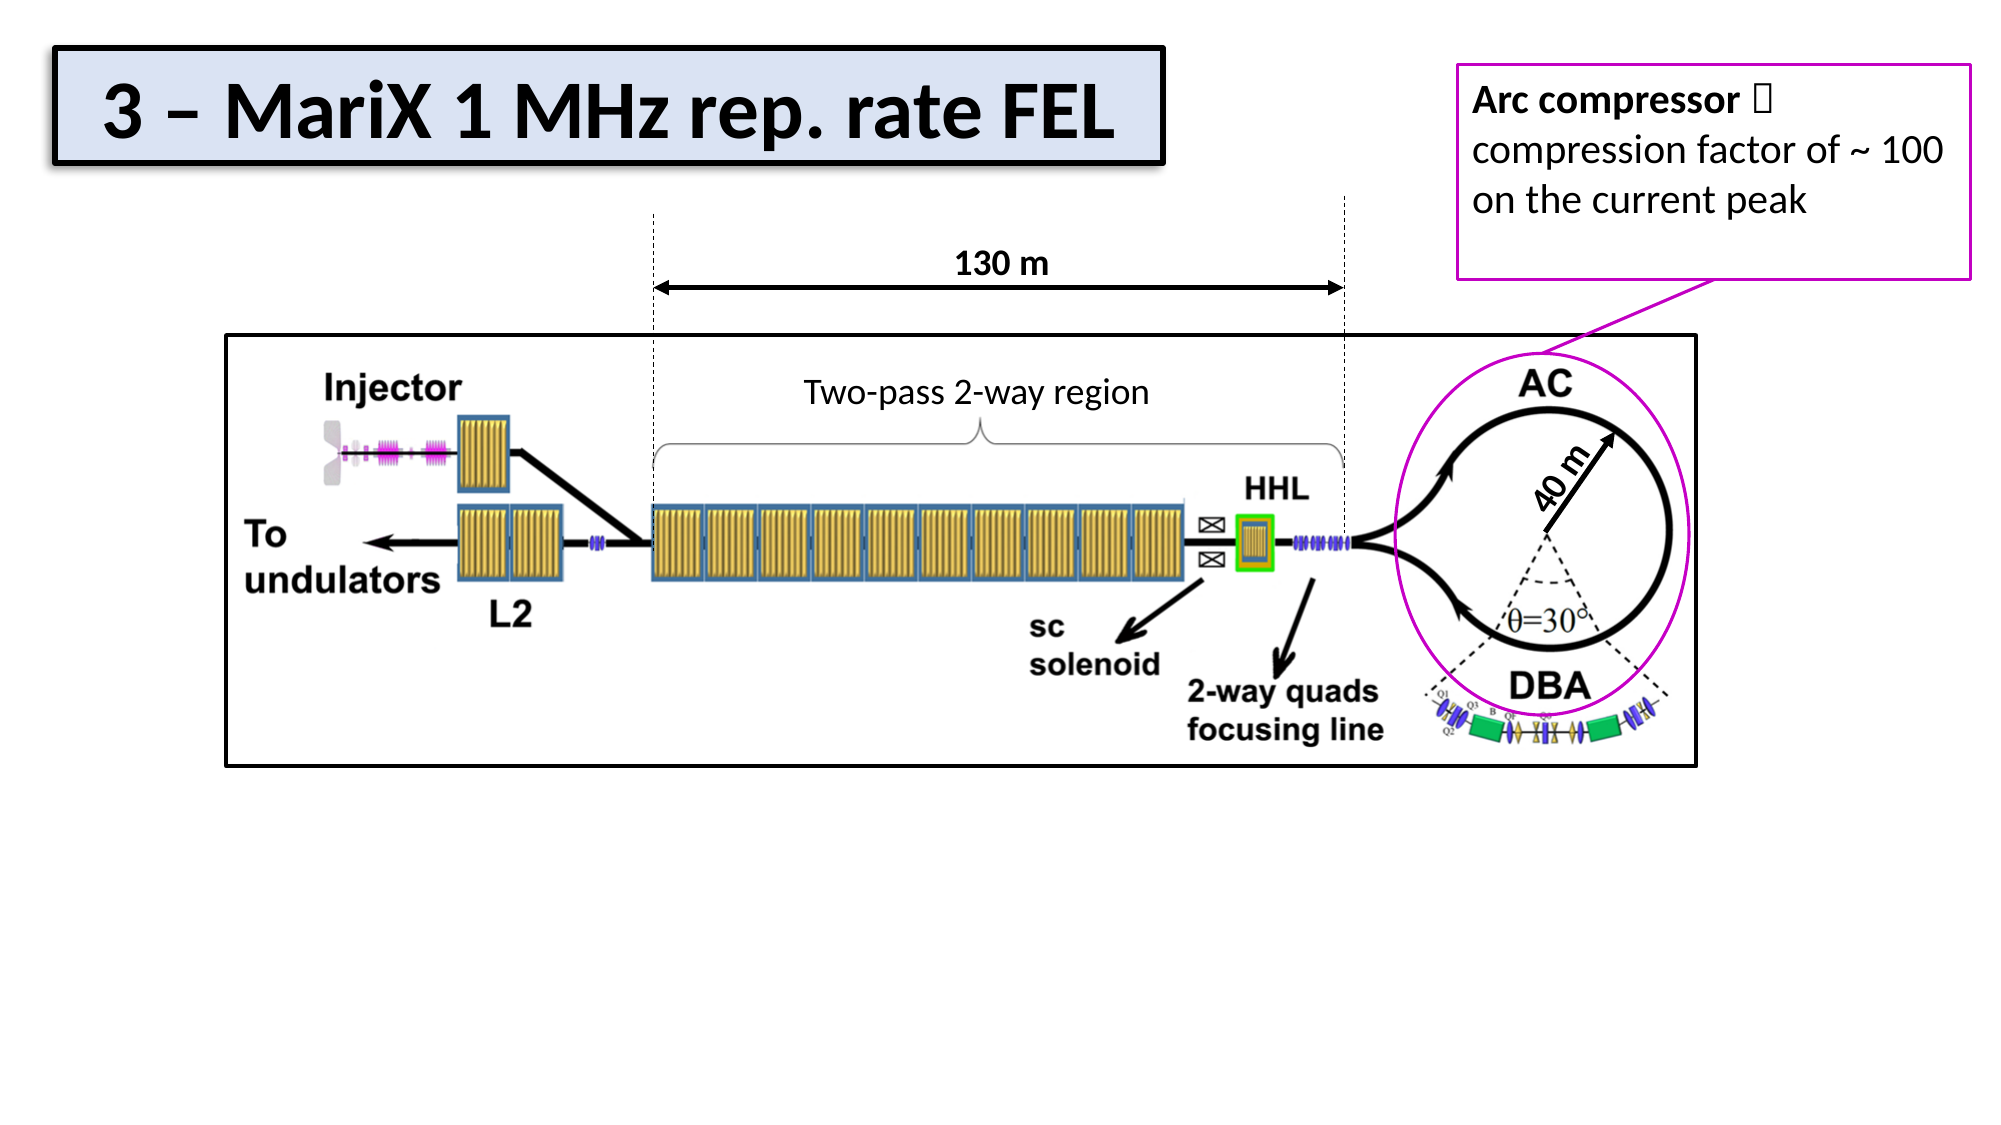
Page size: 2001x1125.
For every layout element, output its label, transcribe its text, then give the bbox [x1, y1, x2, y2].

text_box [1542, 281, 1714, 354]
text_box Arc compressor  compression factor of ~ 100 on the current peak [1457, 64, 1971, 280]
text_box 130 m [939, 230, 1149, 287]
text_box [224, 333, 1698, 768]
text_box 3 – MariX 1 MHz rep. rate FEL [55, 48, 1163, 163]
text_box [1545, 431, 1616, 533]
